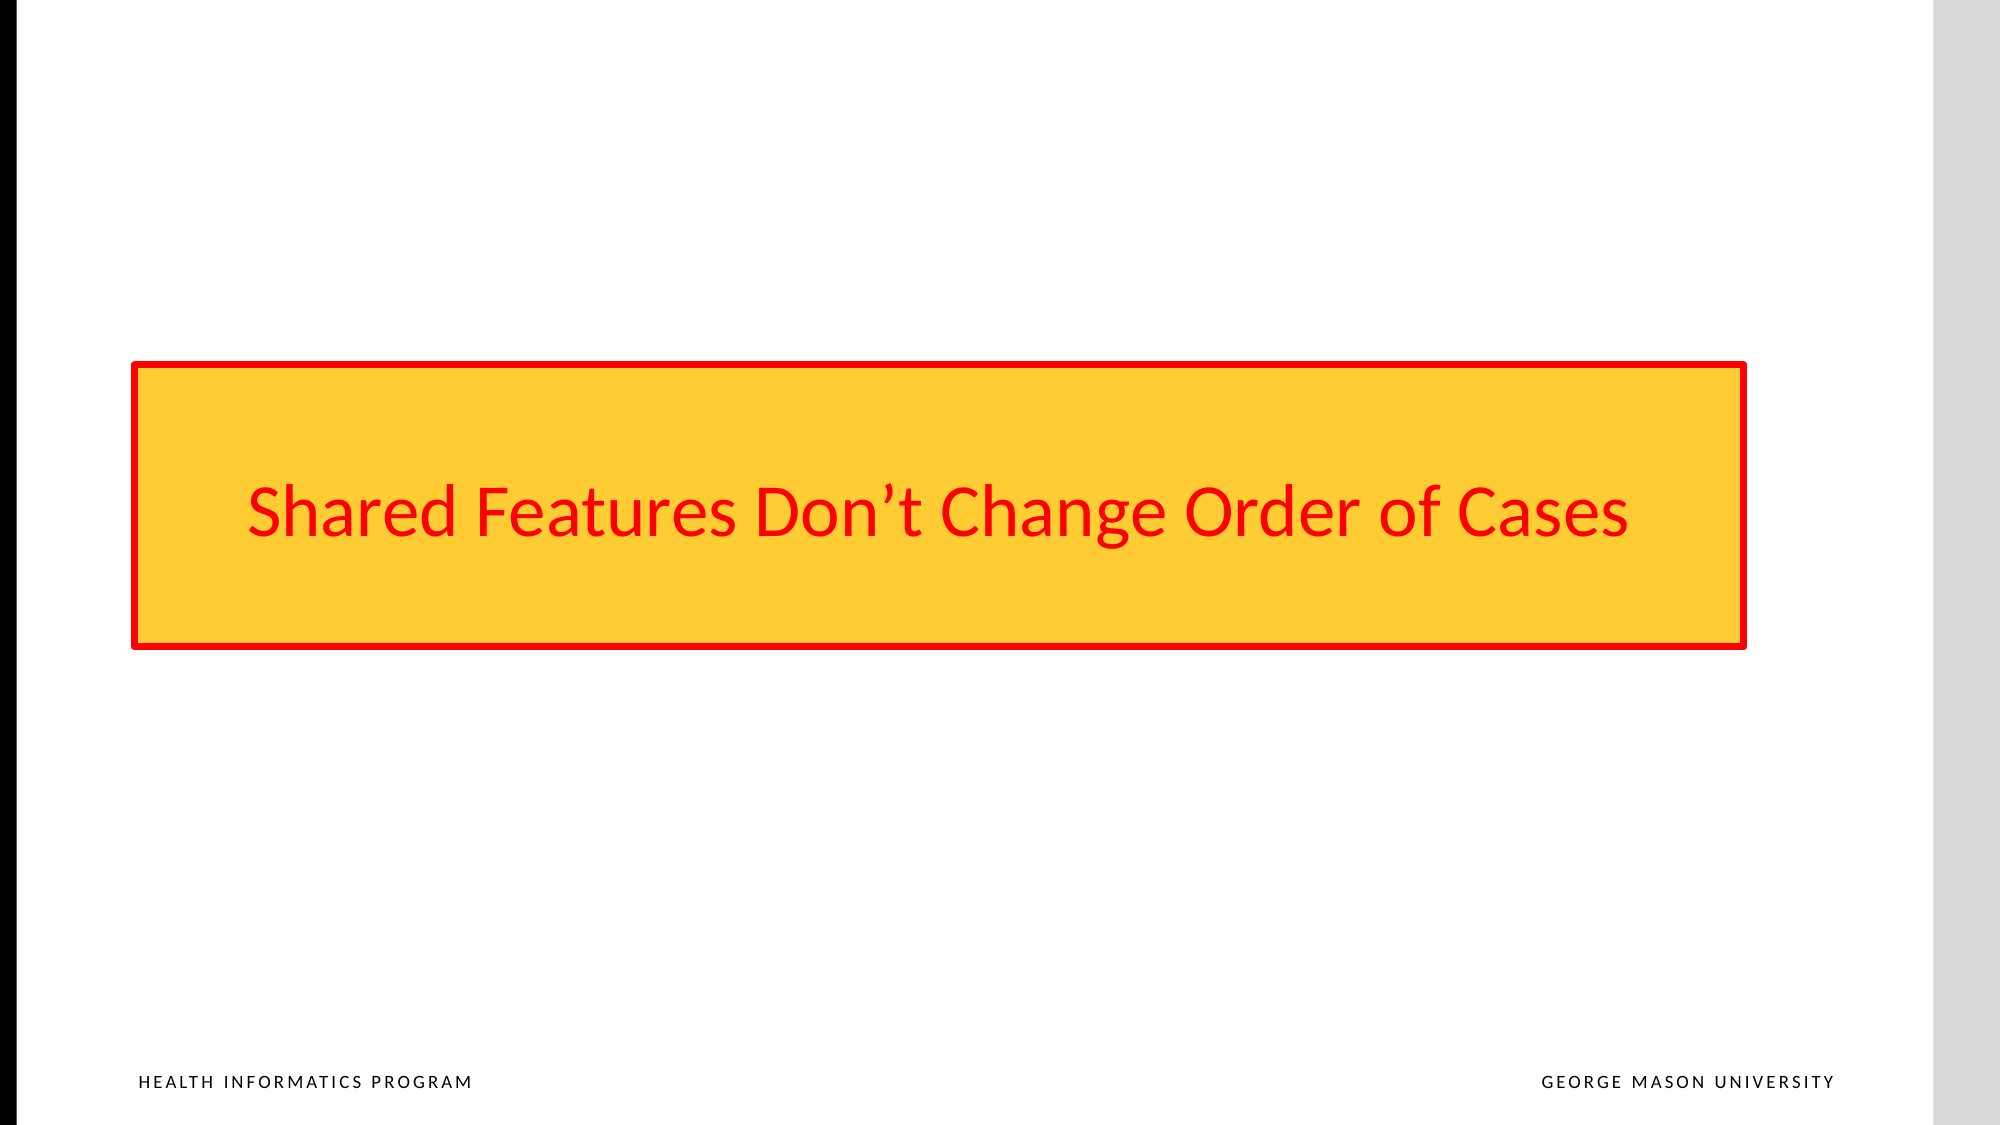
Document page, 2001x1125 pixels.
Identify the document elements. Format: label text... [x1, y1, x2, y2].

text_box Shared Features Don’t Change Order of Cases [131, 361, 1747, 650]
